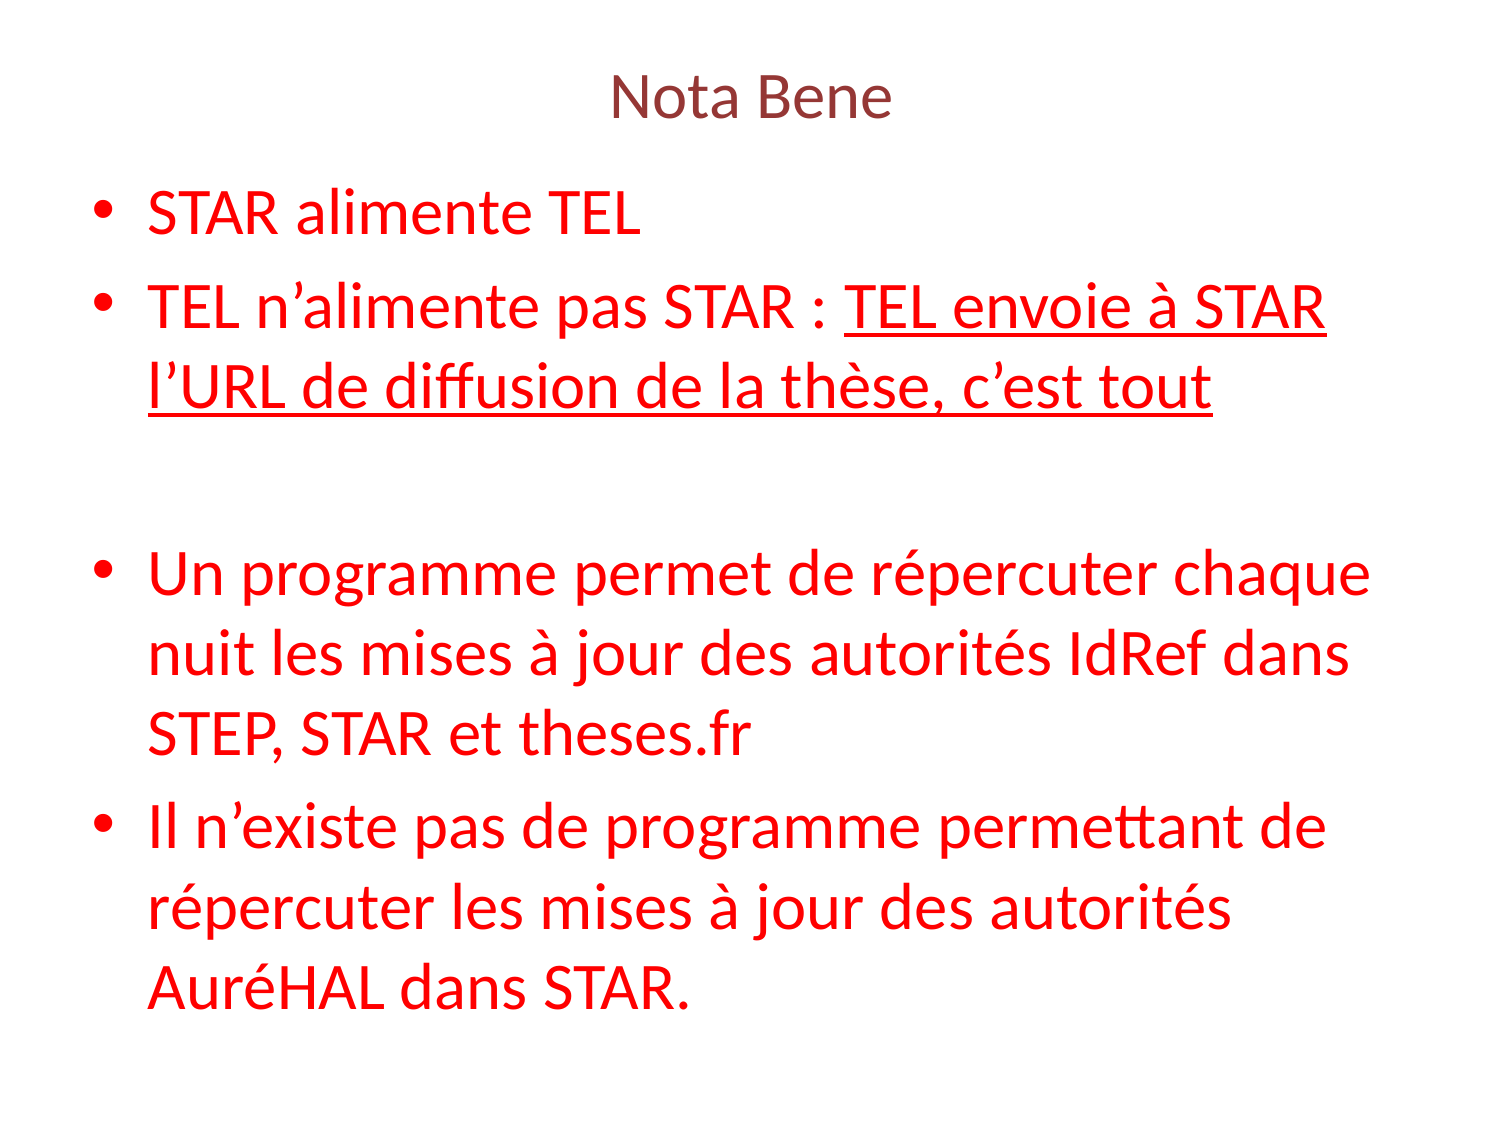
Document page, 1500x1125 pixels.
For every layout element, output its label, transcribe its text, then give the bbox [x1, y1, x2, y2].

list STAR alimente TEL TEL n’alimente pas STAR : TEL envoie à STAR l’URL de diffusion de la thèse, c’est tout Un programme permet de répercuter chaque nuit les mises à jour des autorités IdRef dans STEP, STAR et theses.fr Il n’existe pas de programme permettant de répercuter les mises à jour des autorités AuréHAL dans STAR. [76, 160, 1459, 1106]
text_box Nota Bene [76, 0, 1427, 186]
